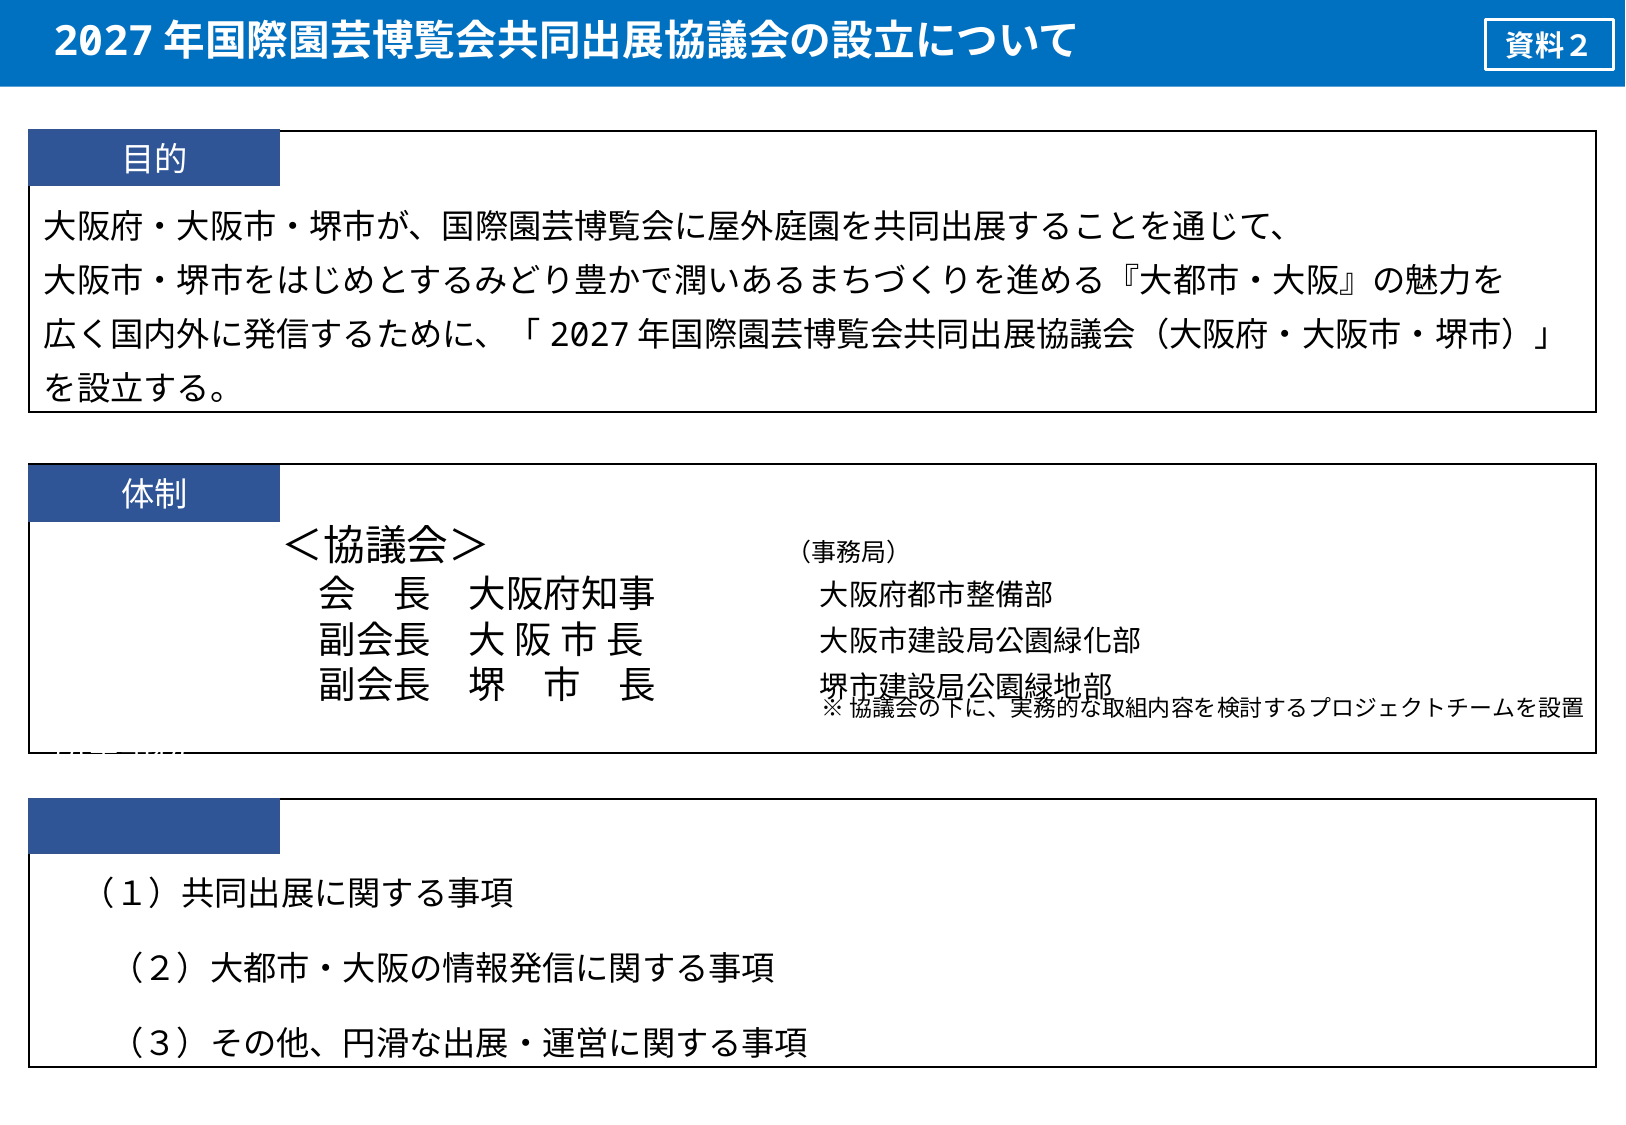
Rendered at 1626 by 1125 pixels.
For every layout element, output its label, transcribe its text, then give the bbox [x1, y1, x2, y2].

text_box 大阪府・大阪市・堺市が、国際園芸博覧会に屋外庭園を共同出展することを通じて、 大阪市・堺市をはじめとするみどり豊かで潤いあるまちづくりを進める『大都市・大阪』の魅力を 広く国内外に発信するために、「2027年国際園芸博覧会共同出展協議会（大阪府・大阪市・堺市）」を設立する。 [28, 130, 1597, 413]
text_box 所掌事務 [28, 798, 280, 854]
text_box 資料２ [1485, 19, 1614, 70]
text_box （事務局） 大阪府都市整備部 大阪市建設局公園緑化部 堺市建設局公園緑地部 [771, 513, 1189, 712]
text_box ＜協議会＞ 会 長 大阪府知事 副会長 大 阪 市 長 副会長 堺 市 長 [266, 515, 781, 714]
text_box ※協議会の下に、実務的な取組内容を検討するプロジェクトチームを設置 [806, 686, 1625, 769]
text_box [28, 522, 806, 754]
text_box 2027年国際園芸博覧会共同出展協議会の設立について [0, 0, 1625, 87]
text_box 目的 [28, 129, 280, 186]
text_box [28, 463, 1597, 686]
text_box 体制 [28, 465, 280, 522]
text_box （１）共同出展に関する事項 （２）大都市・大阪の情報発信に関する事項 （３）その他、円滑な出展・運営に関する事項 [28, 798, 1597, 1068]
